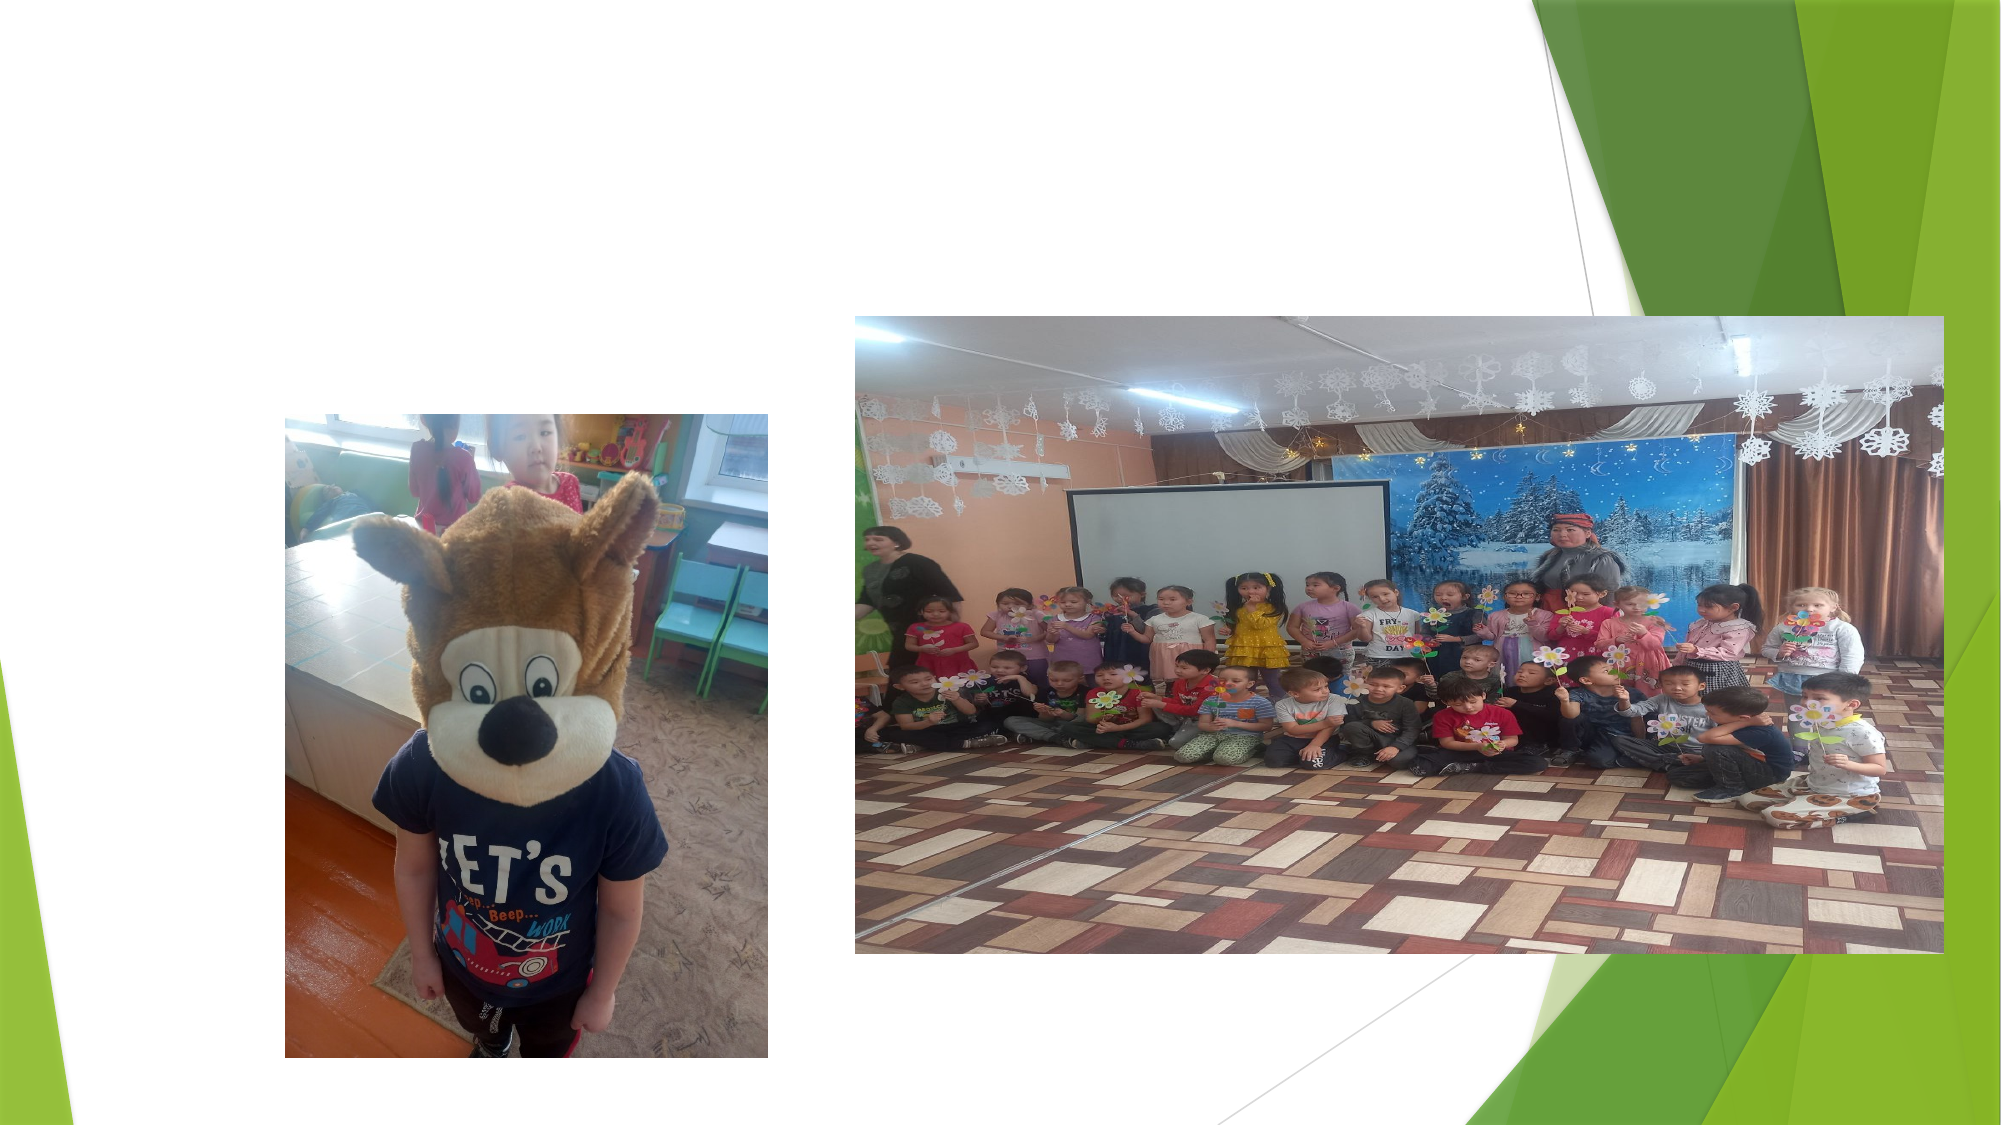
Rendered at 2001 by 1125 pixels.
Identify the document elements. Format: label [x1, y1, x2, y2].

list [854, 316, 1945, 954]
picture [284, 414, 768, 1059]
